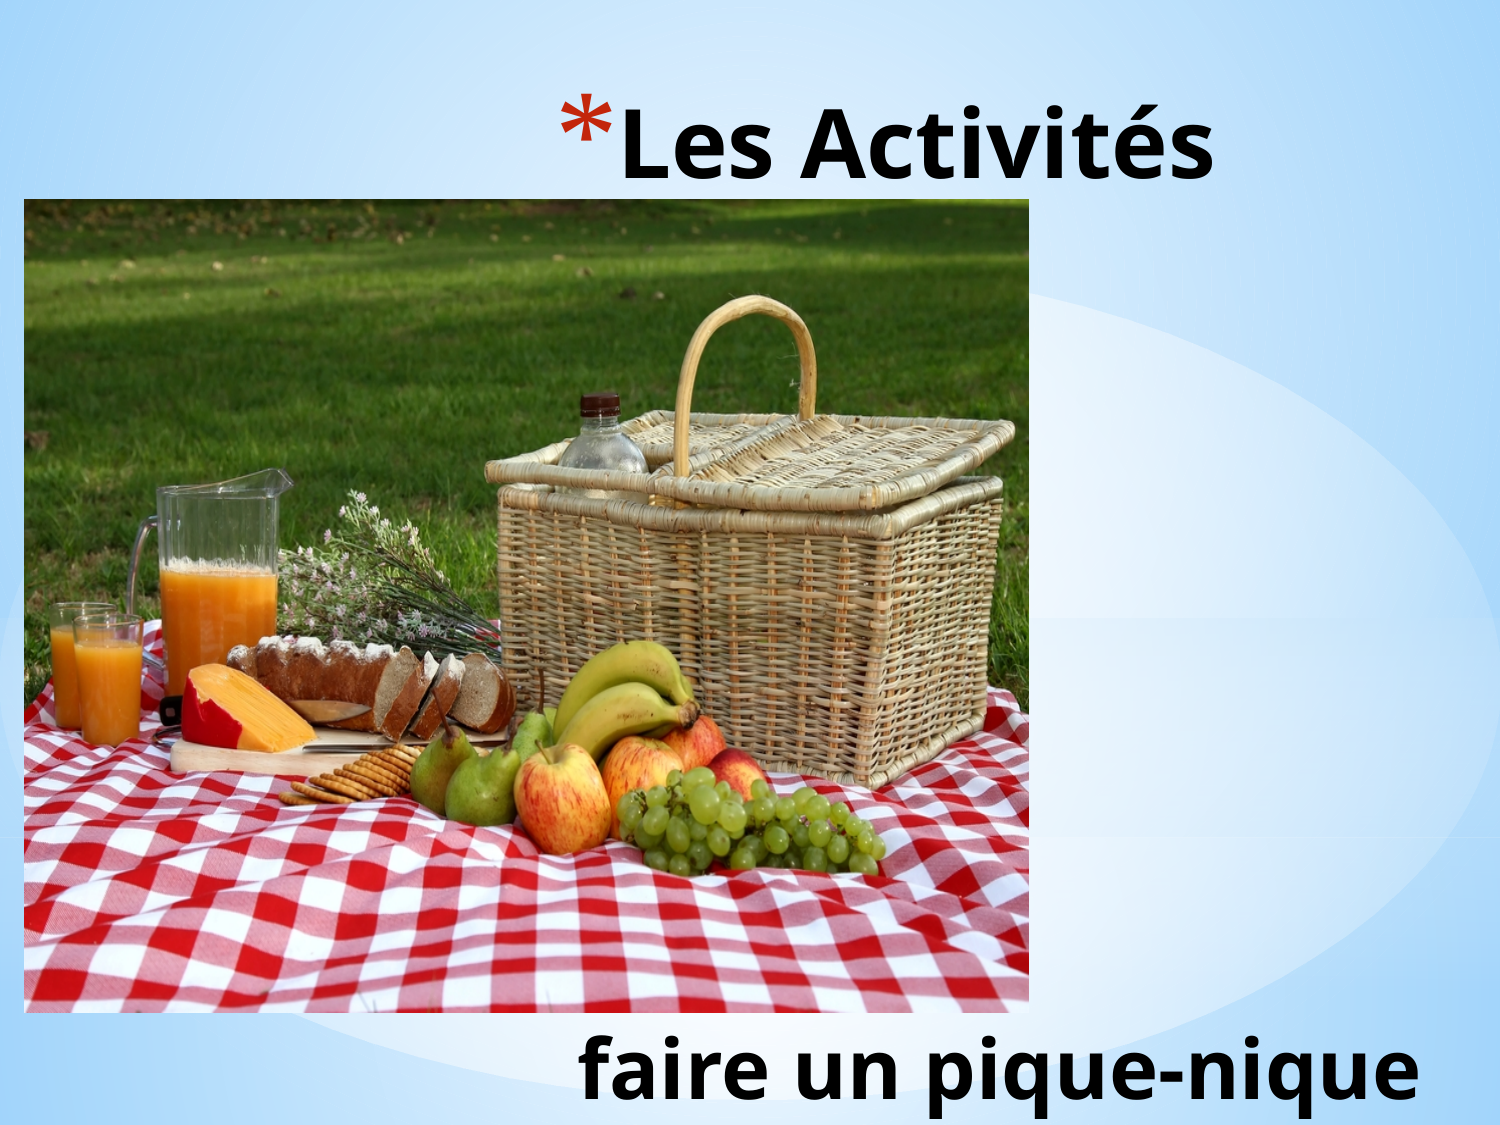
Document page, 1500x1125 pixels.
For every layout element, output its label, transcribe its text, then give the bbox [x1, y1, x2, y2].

text_box faire un pique-nique [562, 1008, 1463, 1124]
picture [24, 199, 1030, 1013]
title Les Activités [162, 75, 1231, 263]
